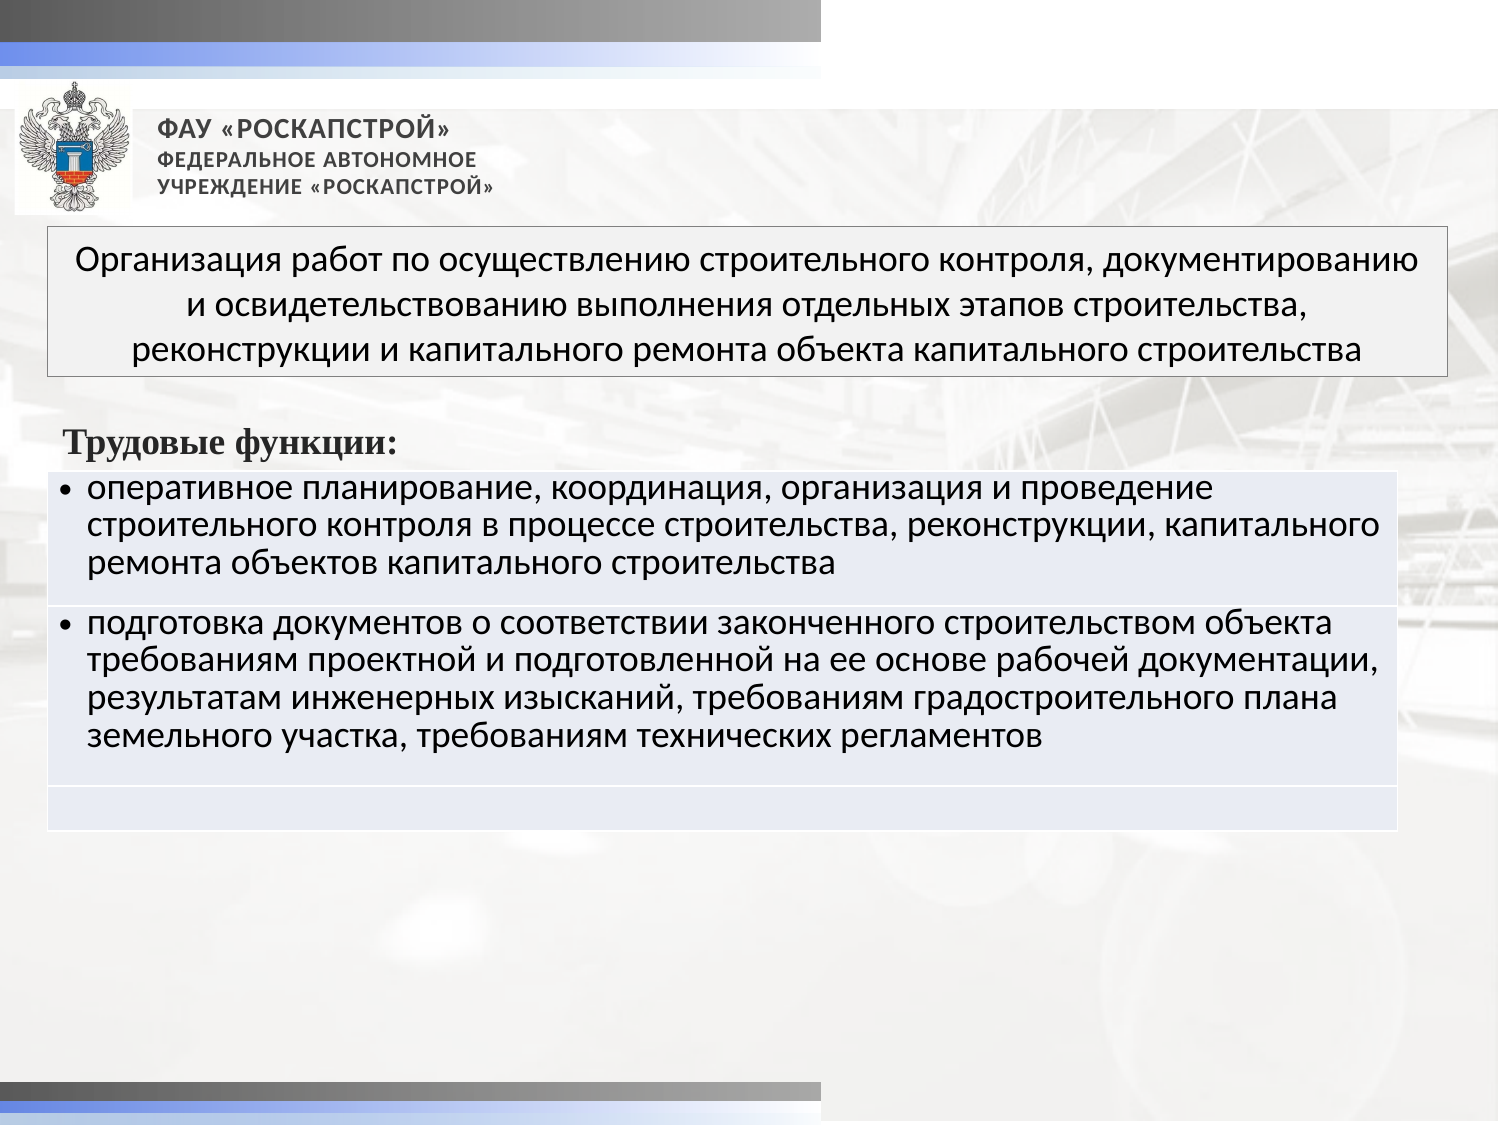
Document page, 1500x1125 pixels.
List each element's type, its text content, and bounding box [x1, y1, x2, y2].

text_box [0, 41, 823, 64]
text_box [0, 0, 823, 41]
picture [0, 78, 1498, 1121]
text_box [0, 64, 823, 80]
text_box ФАУ «РОСКАПСТРОЙ» ФЕДЕРАЛЬНОЕ АВТОНОМНОЕ УЧРЕЖДЕНИЕ «РОСКАПСТРОЙ» [142, 102, 511, 107]
